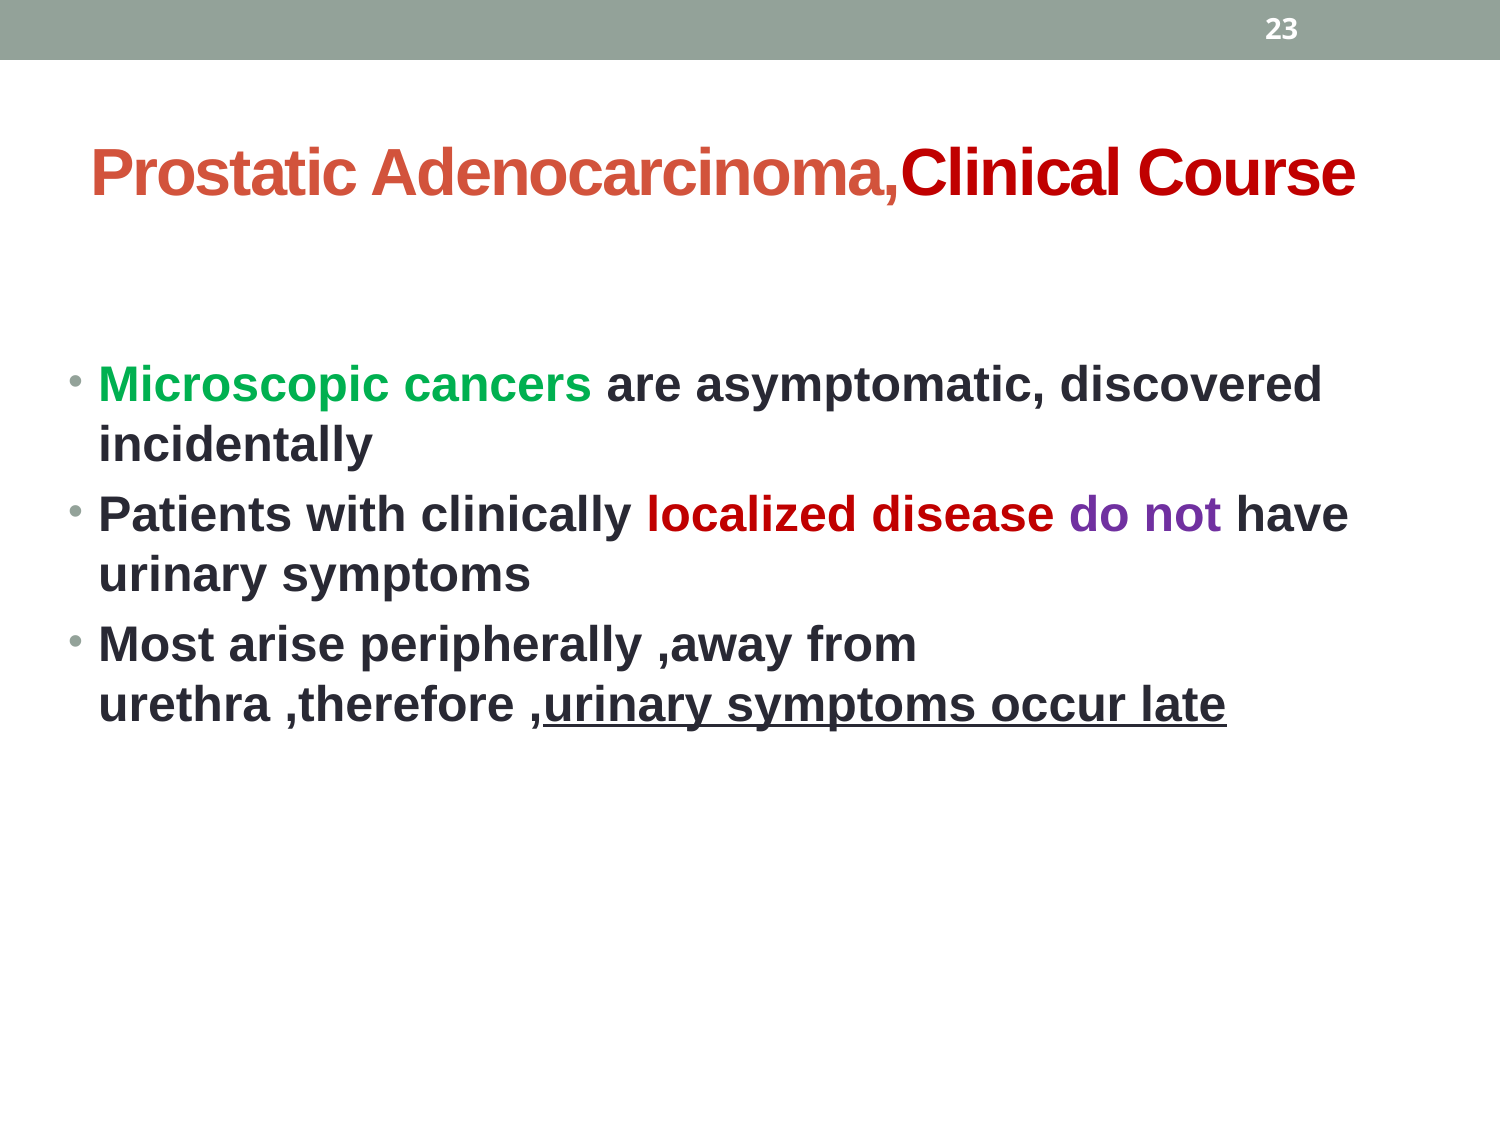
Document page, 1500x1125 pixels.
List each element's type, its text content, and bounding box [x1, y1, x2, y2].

slide_number 23 [1250, 3, 1425, 57]
list Microscopic cancers are asymptomatic, discovered incidentally Patients with clinically localized disease do not have urinary symptoms Most arise peripherally ,away from urethra ,therefore ,urinary symptoms occur late [53, 243, 1436, 988]
title Prostatic Adenocarcinoma,Clinical Course [75, 87, 1425, 243]
